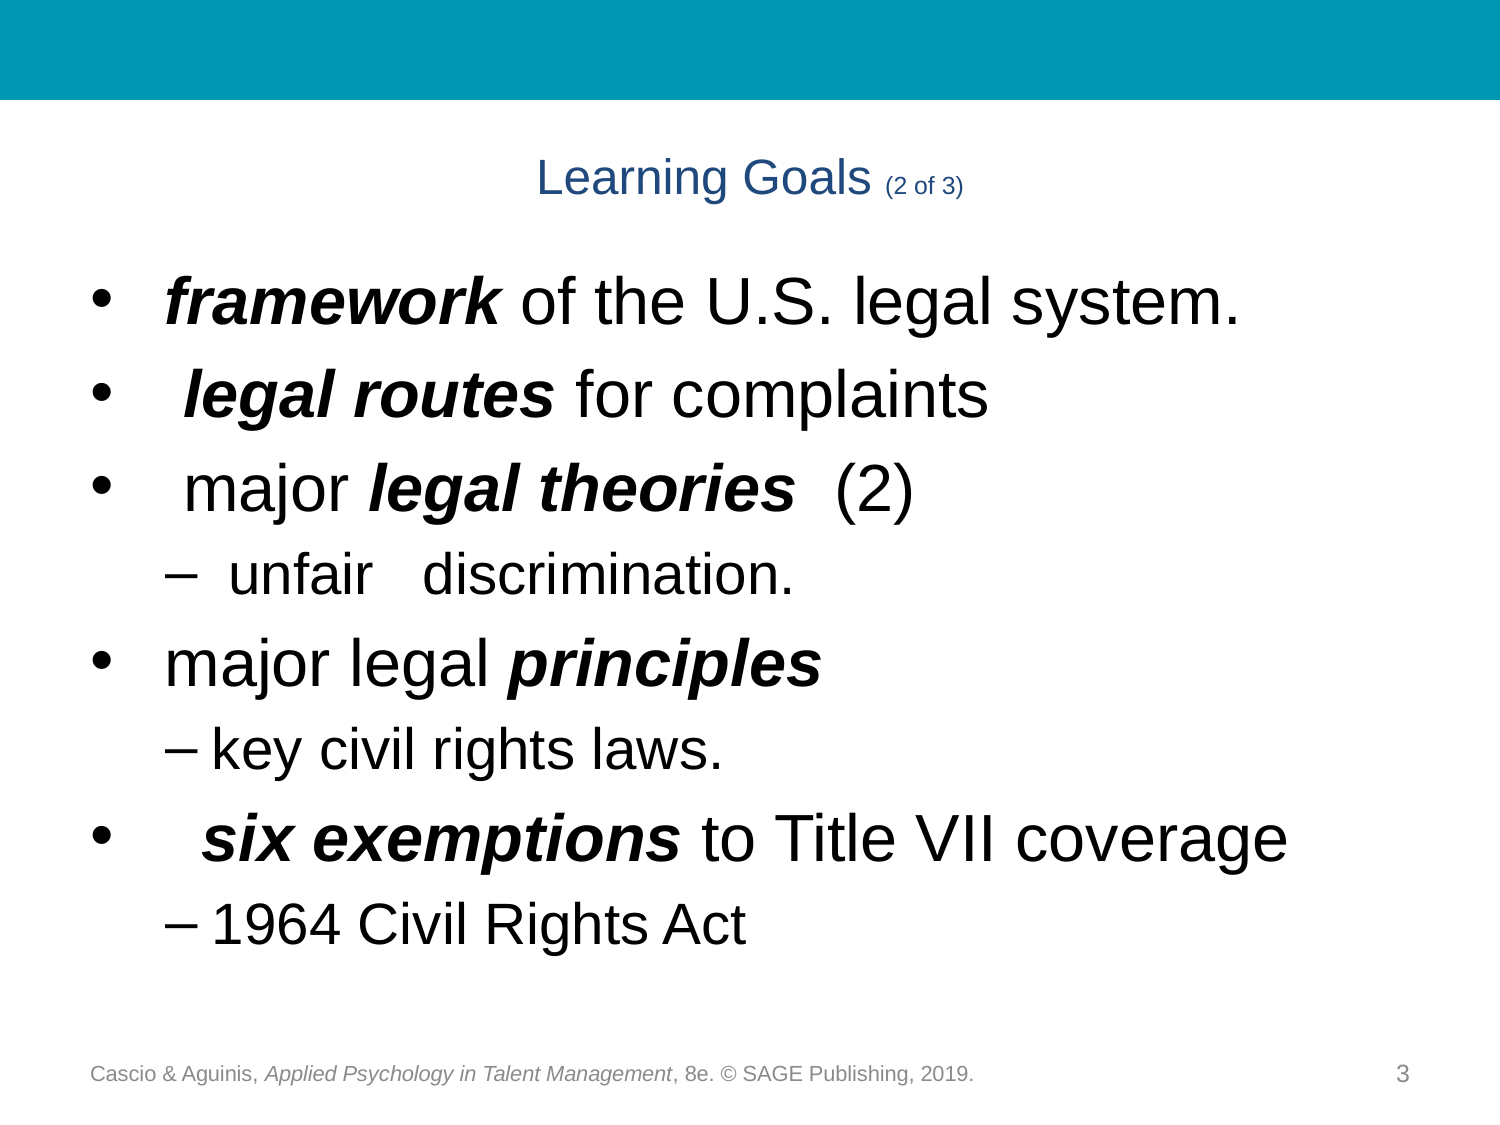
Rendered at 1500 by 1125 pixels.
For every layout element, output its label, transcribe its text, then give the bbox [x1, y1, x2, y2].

list framework of the U.S. legal system. legal routes for complaints major legal theories (2) unfair discrimination. major legal principles key civil rights laws. six exemptions to Title VII coverage 1964 Civil Rights Act [75, 249, 1425, 1005]
title Learning Goals (2 of 3) [75, 137, 1425, 213]
footer Cascio & Aguinis, Applied Psychology in Talent Management, 8e. © SAGE Publishing, 2019. [75, 1042, 1313, 1103]
slide_number 3 [1350, 1042, 1425, 1103]
